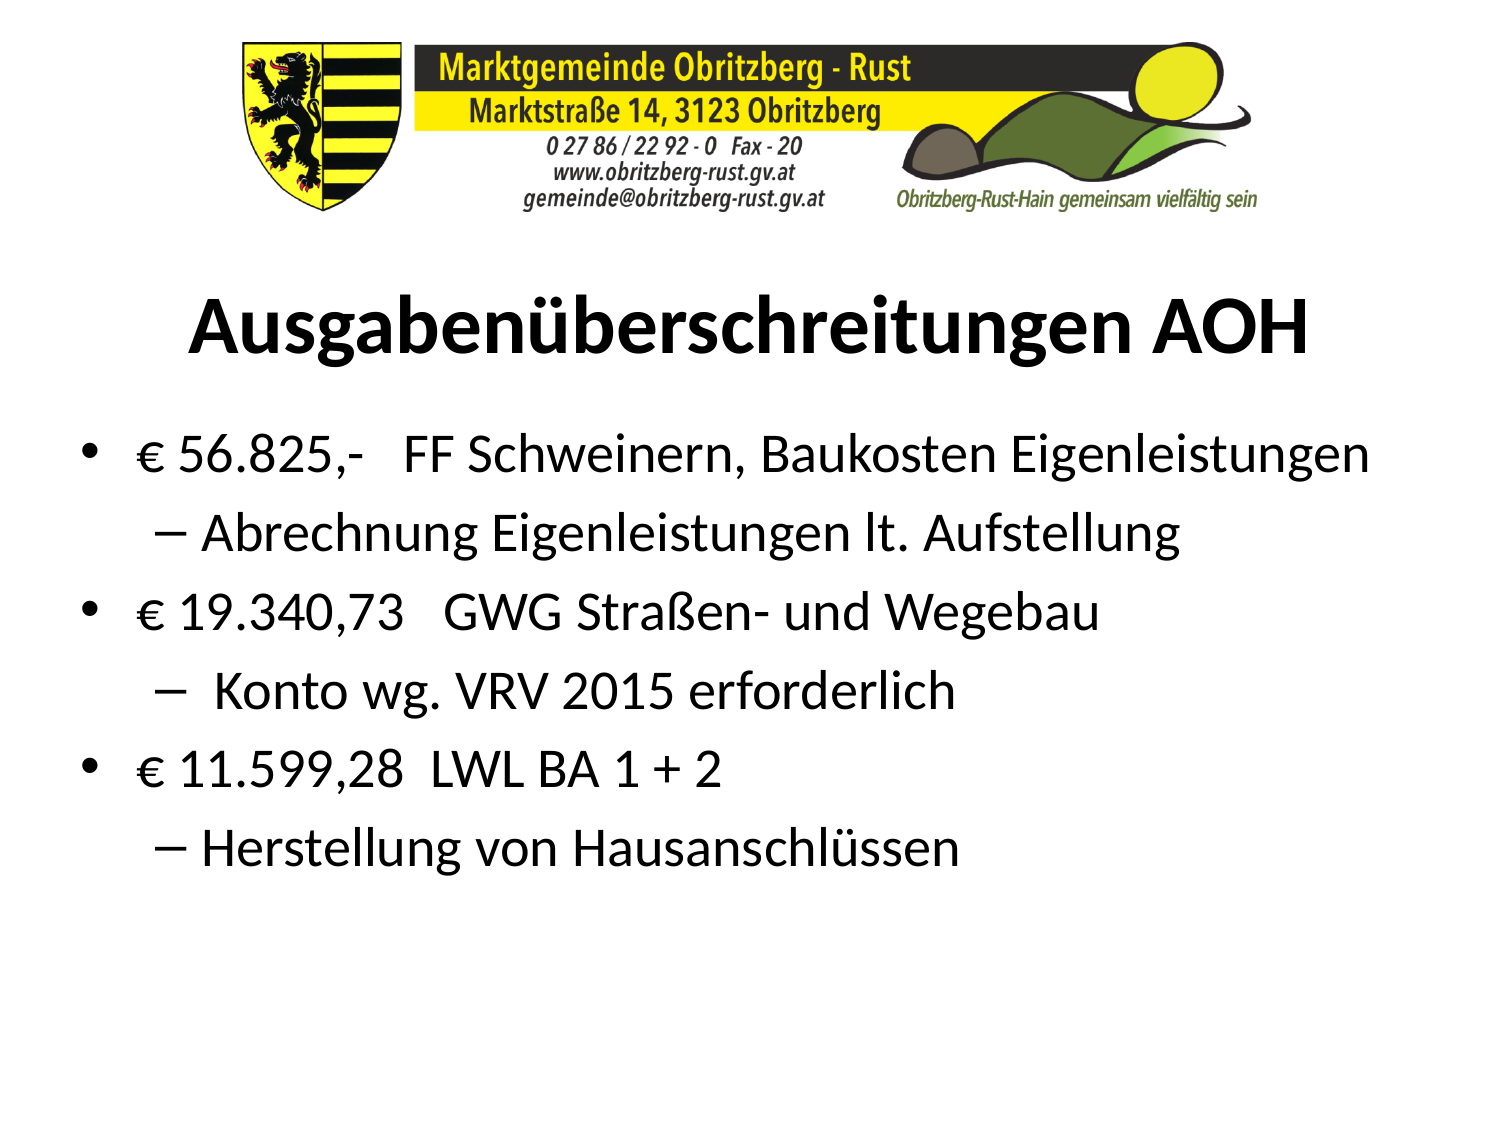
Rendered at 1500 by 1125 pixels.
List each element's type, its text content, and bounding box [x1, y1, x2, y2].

text_box Ausgabenüberschreitungen AOH [112, 243, 1388, 397]
picture [242, 42, 1258, 212]
list € 56.825,- FF Schweinern, Baukosten Eigenleistungen Abrechnung Eigenleistungen lt. Aufstellung € 19.340,73 GWG Straßen- und Wegebau Konto wg. VRV 2015 erforderlich € 11.599,28 LWL BA 1 + 2 Herstellung von Hausanschlüssen [64, 408, 1459, 1083]
